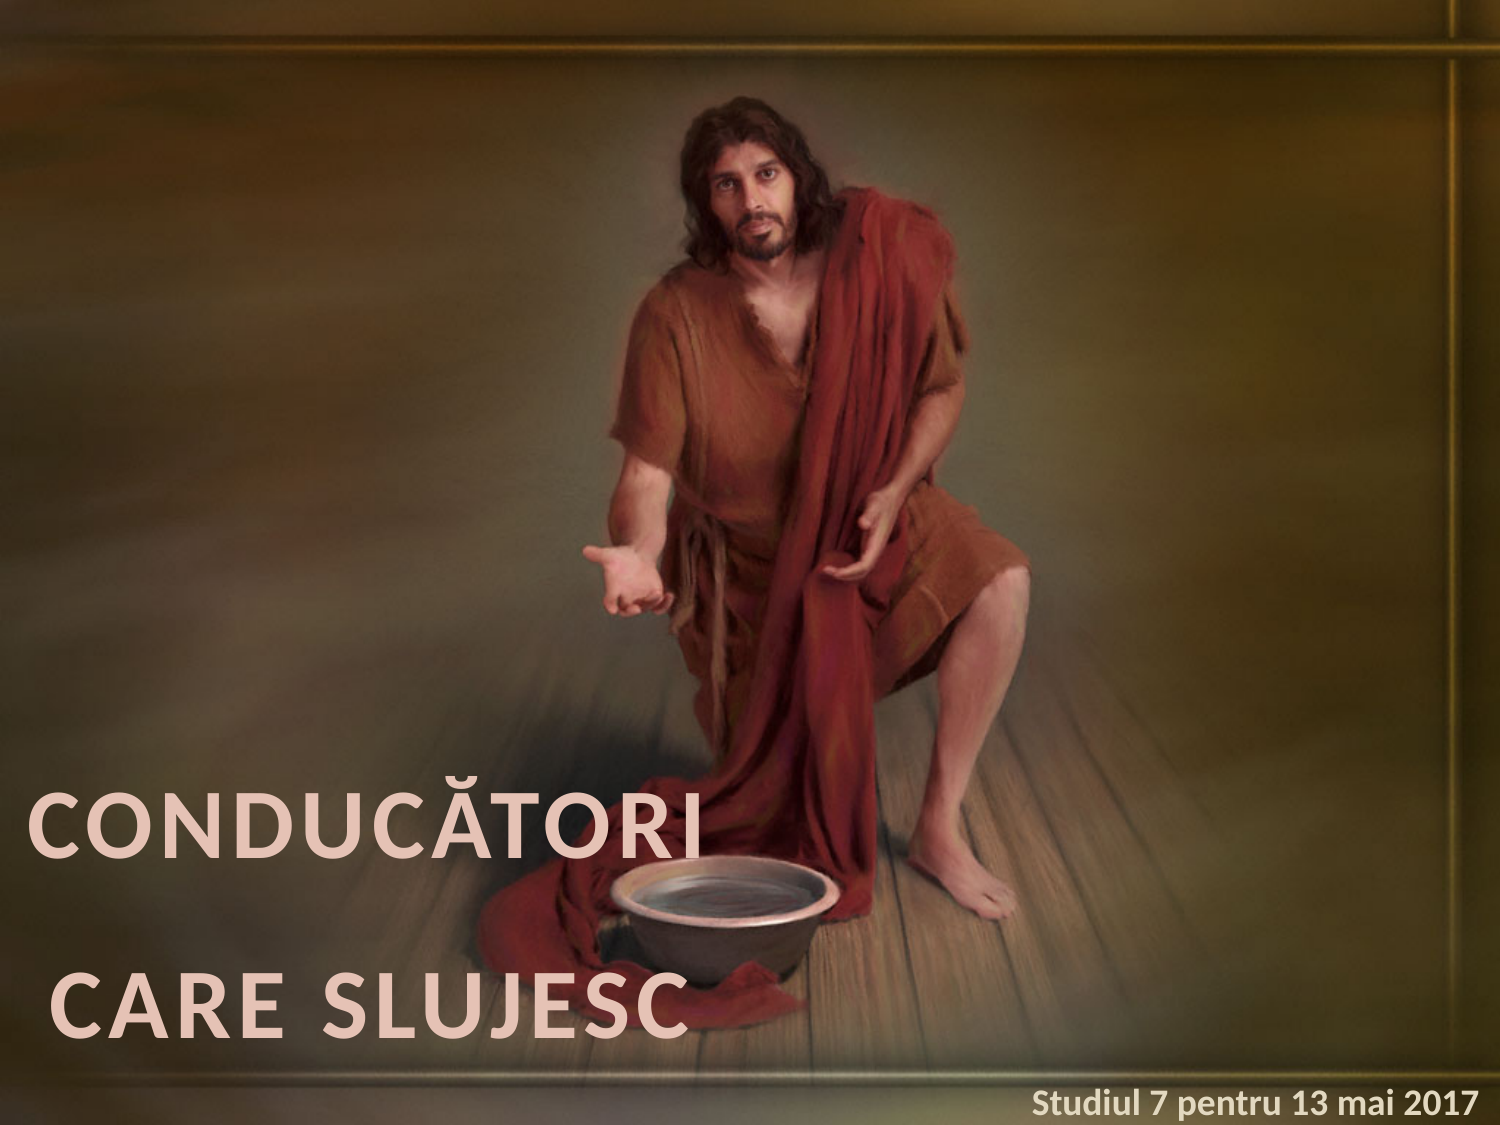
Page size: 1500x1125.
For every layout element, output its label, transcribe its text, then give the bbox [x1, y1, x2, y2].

text_box Studiul 7 pentru 13 mai 2017 [1016, 1070, 1495, 1125]
text_box CONDUCĂTORI CARE SLUJESC [0, 691, 741, 1066]
picture [0, 0, 1500, 1125]
